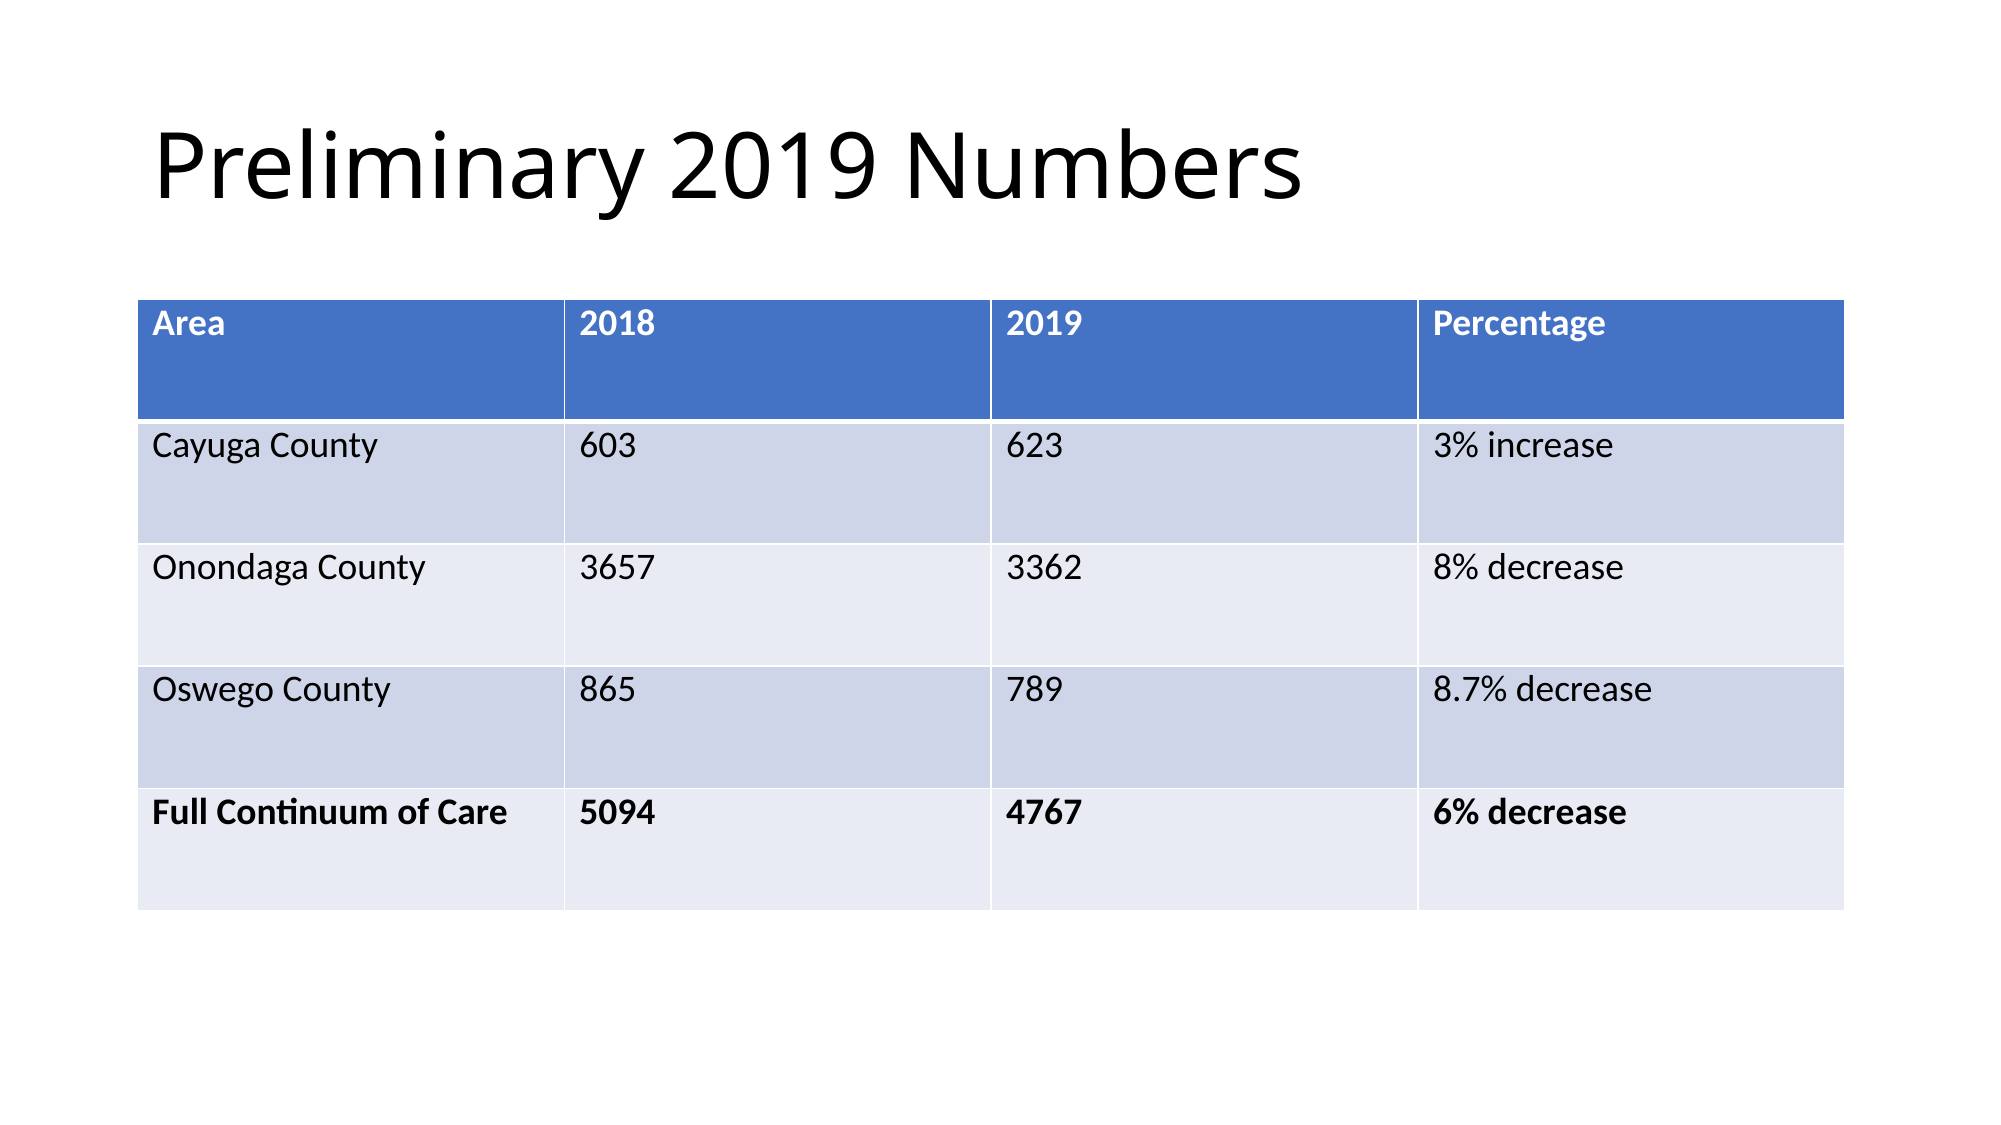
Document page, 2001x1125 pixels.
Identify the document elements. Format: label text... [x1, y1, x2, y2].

table_cell Cayuga County [138, 424, 564, 543]
table_cell Oswego County [138, 667, 564, 788]
table_header 2018 [565, 300, 990, 419]
table_cell 865 [565, 667, 990, 788]
table_header Area [138, 300, 564, 419]
table_cell 3% increase [1419, 424, 1844, 543]
title Preliminary 2019 Numbers [137, 59, 1863, 278]
table_cell 603 [565, 424, 990, 543]
table_cell 623 [992, 424, 1417, 543]
table_cell 789 [992, 667, 1417, 788]
table_cell 8.7% decrease [1419, 667, 1844, 788]
table_header 2019 [992, 300, 1417, 419]
table_cell 8% decrease [1419, 545, 1844, 665]
table_cell 3657 [565, 545, 990, 665]
table_header Percentage [1419, 300, 1844, 419]
table_cell 5094 [565, 789, 990, 910]
table_cell Onondaga County [138, 545, 564, 665]
table_cell 4767 [992, 789, 1417, 910]
table_cell Full Continuum of Care [138, 789, 564, 910]
table_cell 3362 [992, 545, 1417, 665]
table_cell 6% decrease [1419, 789, 1844, 910]
